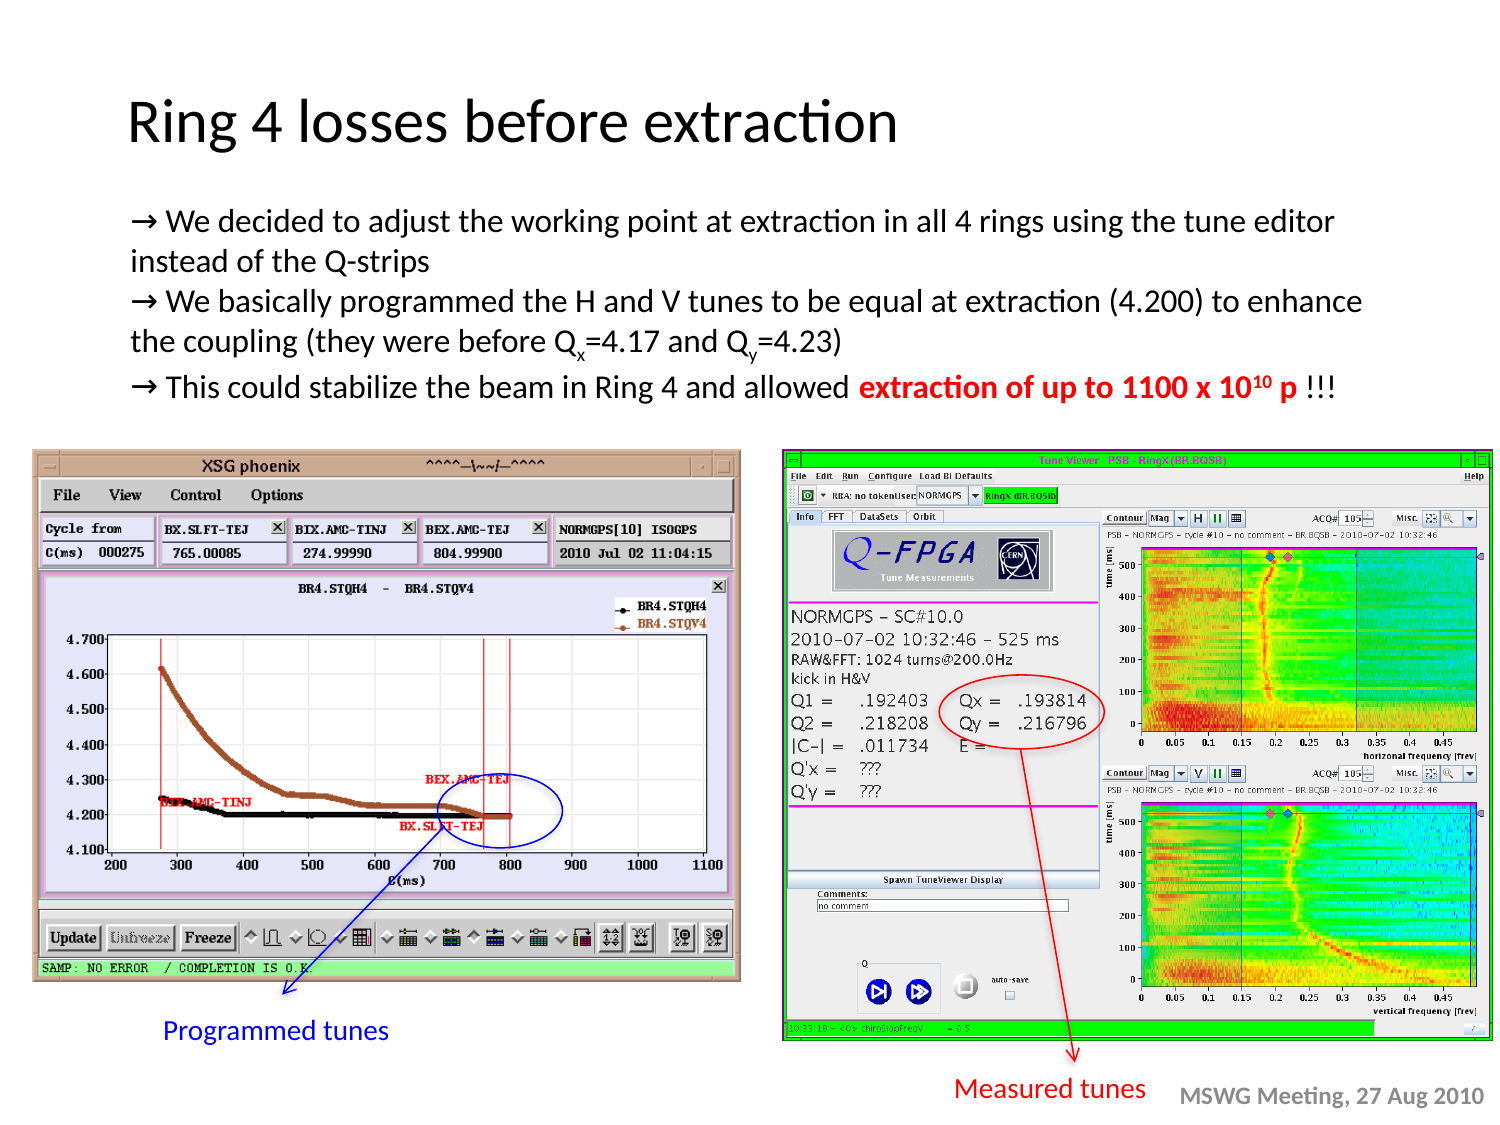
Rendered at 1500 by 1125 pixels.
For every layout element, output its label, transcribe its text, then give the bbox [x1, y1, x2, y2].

picture [31, 449, 741, 982]
text_box We decided to adjust the working point at extraction in all 4 rings using the tune editor instead of the Q-strips We basically programmed the H and V tunes to be equal at extraction (4.200) to enhance the coupling (they were before Qx=4.17 and Qy=4.23) This could stabilize the beam in Ring 4 and allowed extraction of up to 1100 x 1010 p !!! [115, 192, 1388, 412]
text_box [278, 828, 448, 992]
text_box Measured tunes [939, 1062, 1209, 1113]
text_box Programmed tunes [148, 1003, 419, 1054]
text_box Ring 4 losses before extraction [112, 72, 1350, 162]
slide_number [1162, 1065, 1500, 1125]
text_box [890, 878, 1205, 934]
picture [782, 449, 1493, 1041]
